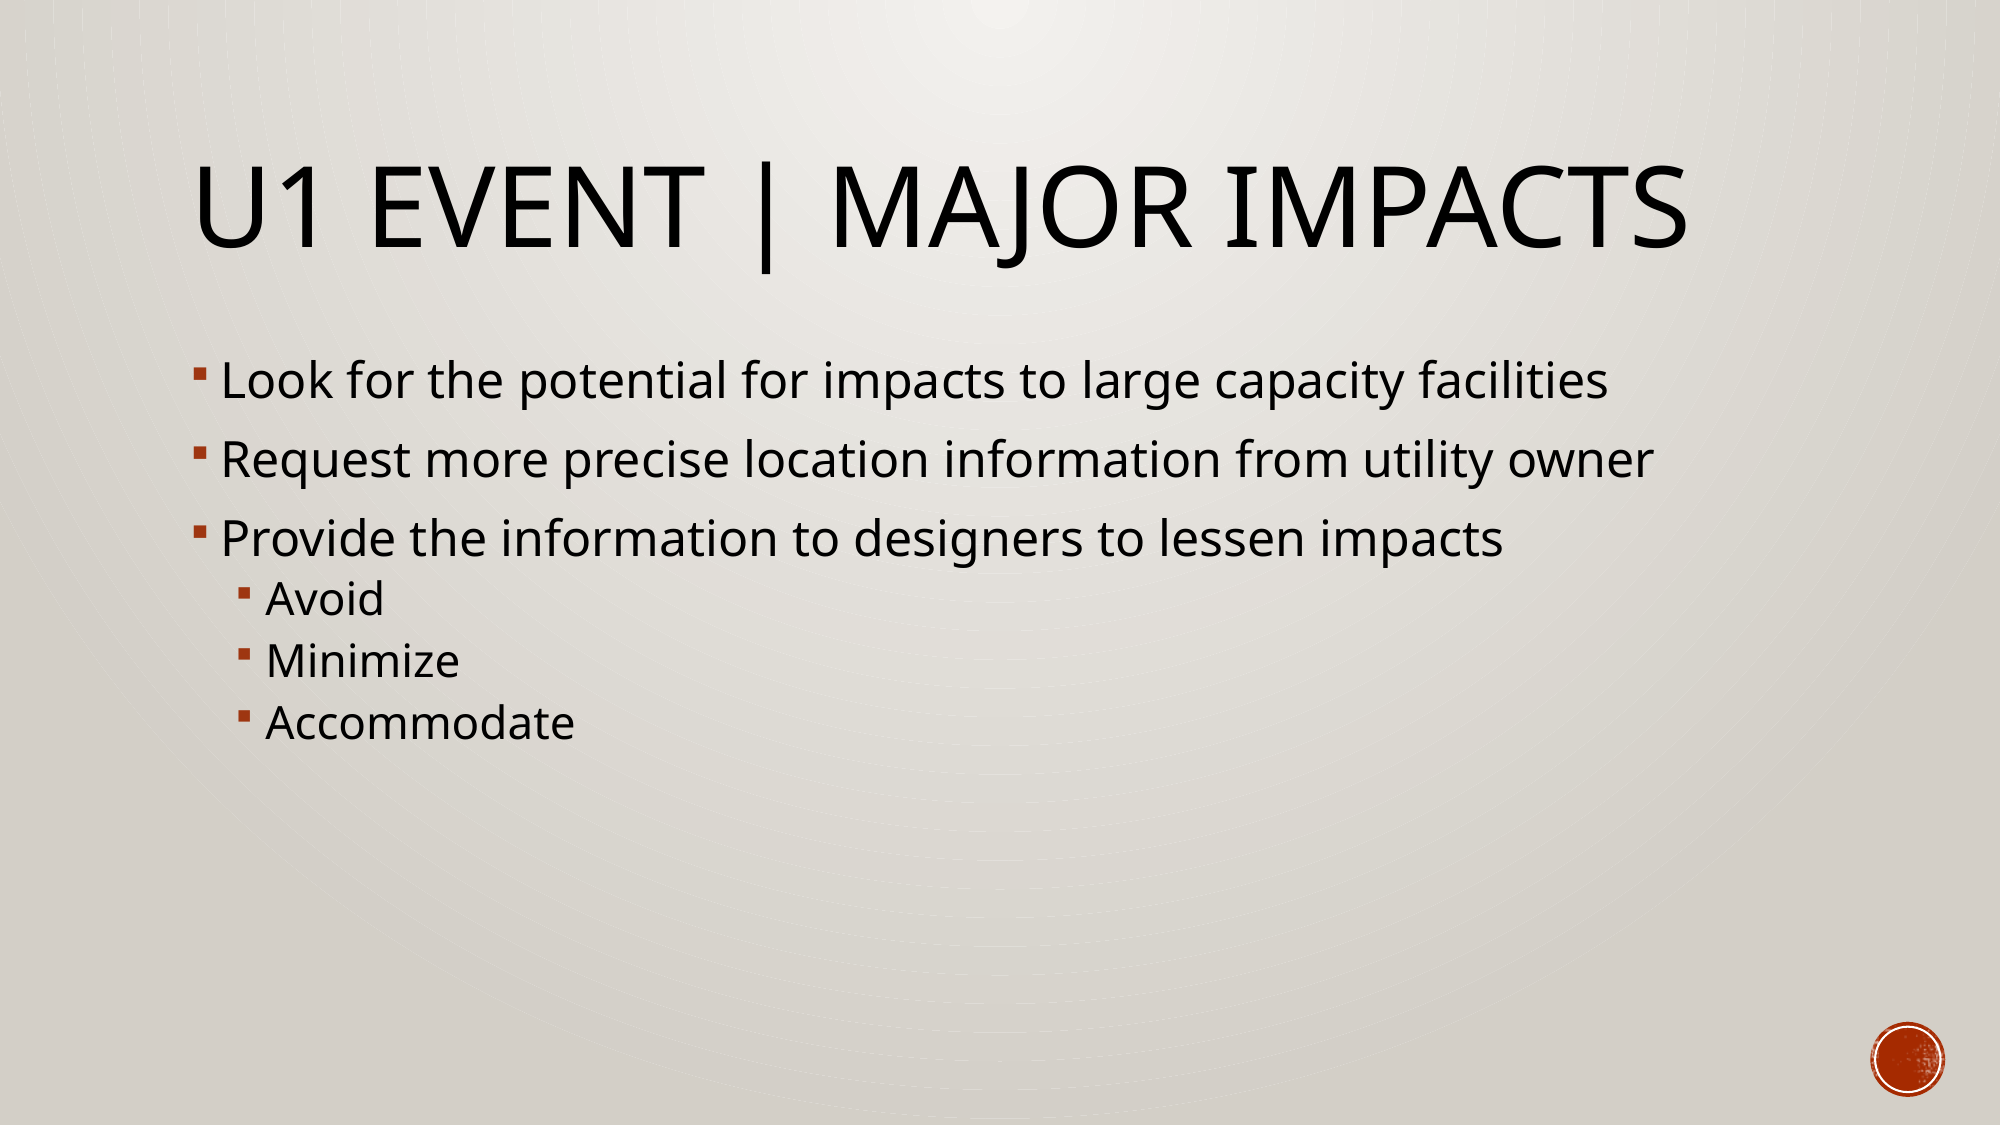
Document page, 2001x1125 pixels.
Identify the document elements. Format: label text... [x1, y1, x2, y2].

list Look for the potential for impacts to large capacity facilities Request more precise location information from utility owner Provide the information to designers to lessen impacts Avoid Minimize Accommodate [175, 348, 1841, 1013]
title U1 Event | major impacts [175, 79, 1826, 344]
